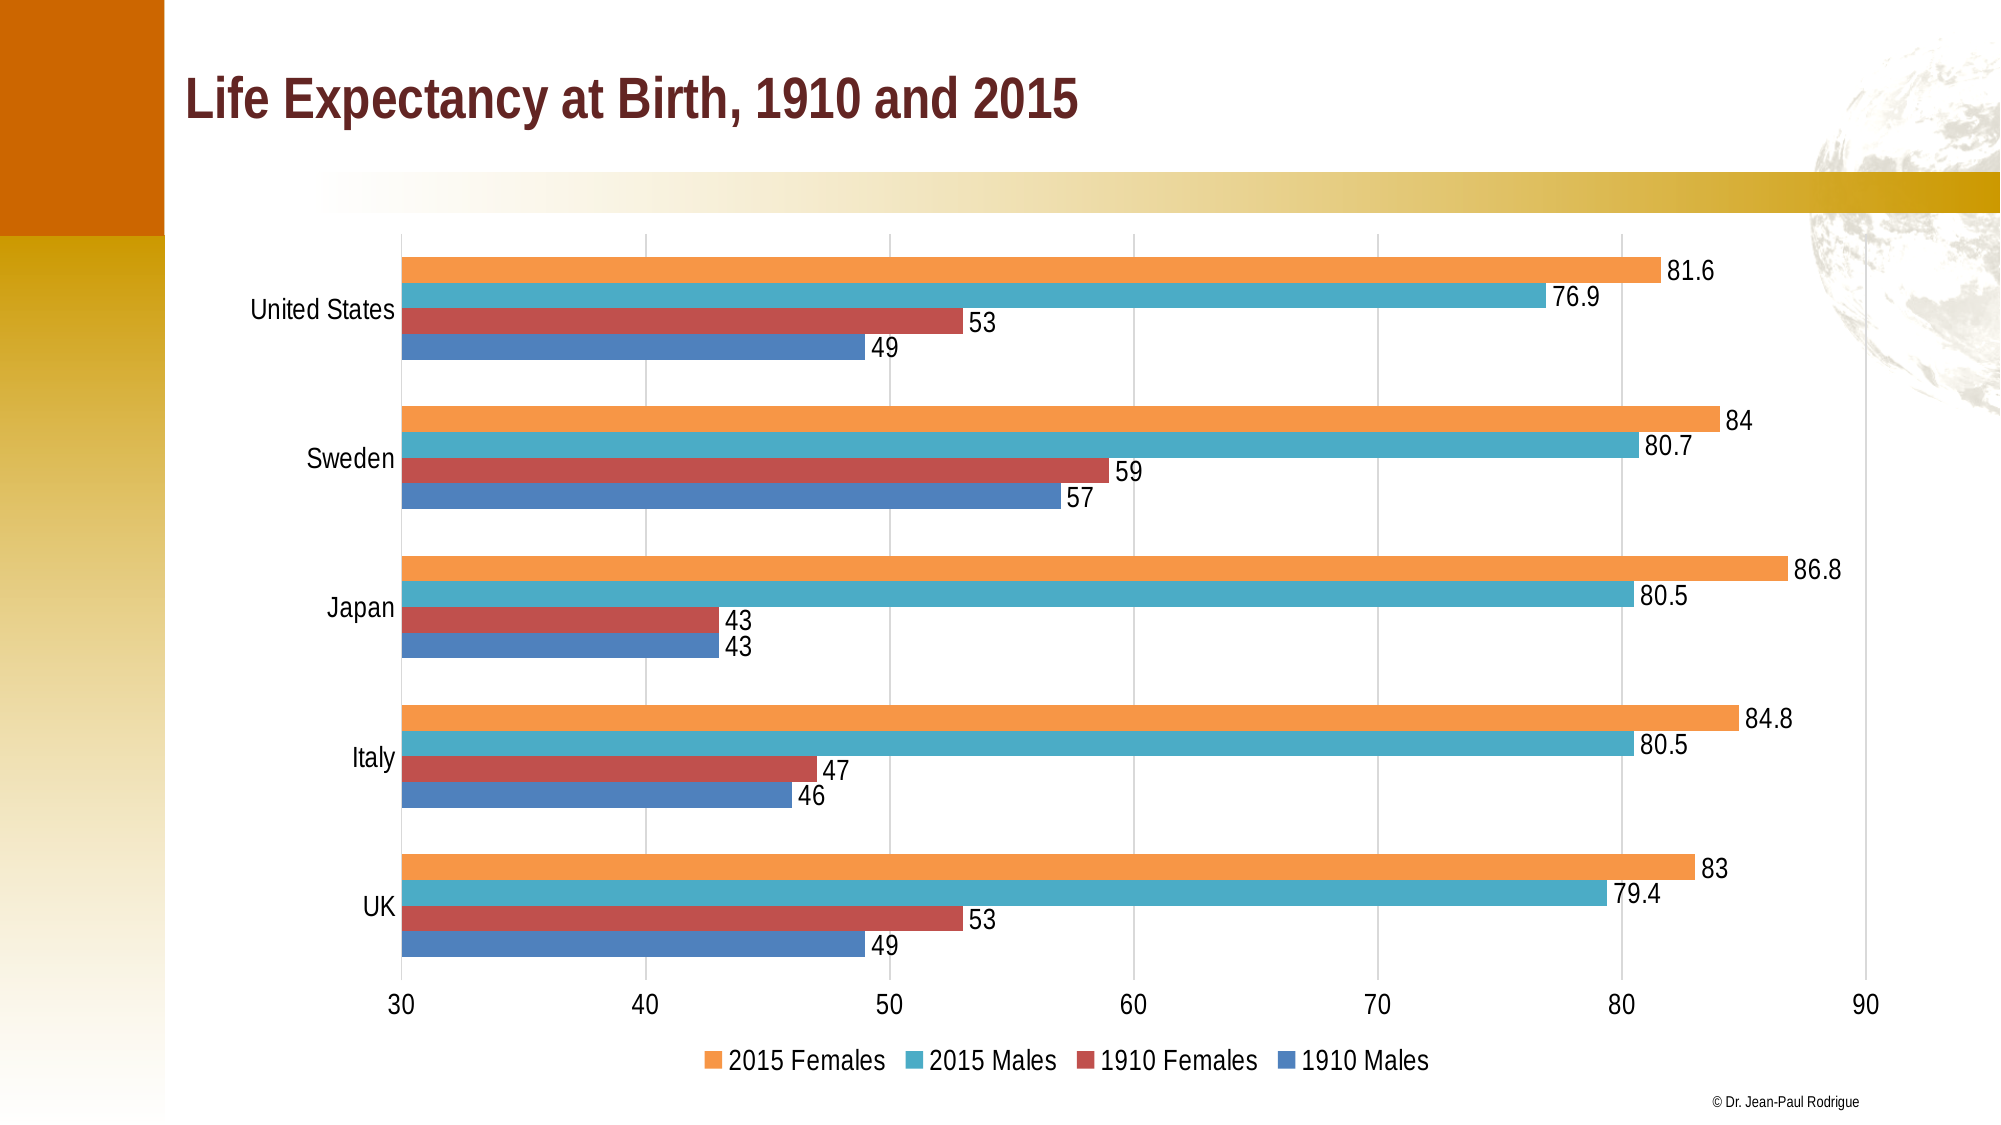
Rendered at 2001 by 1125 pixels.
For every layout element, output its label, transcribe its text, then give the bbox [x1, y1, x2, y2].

title Life Expectancy at Birth, 1910 and 2015 [170, 16, 1967, 173]
chart [165, 214, 1970, 1084]
